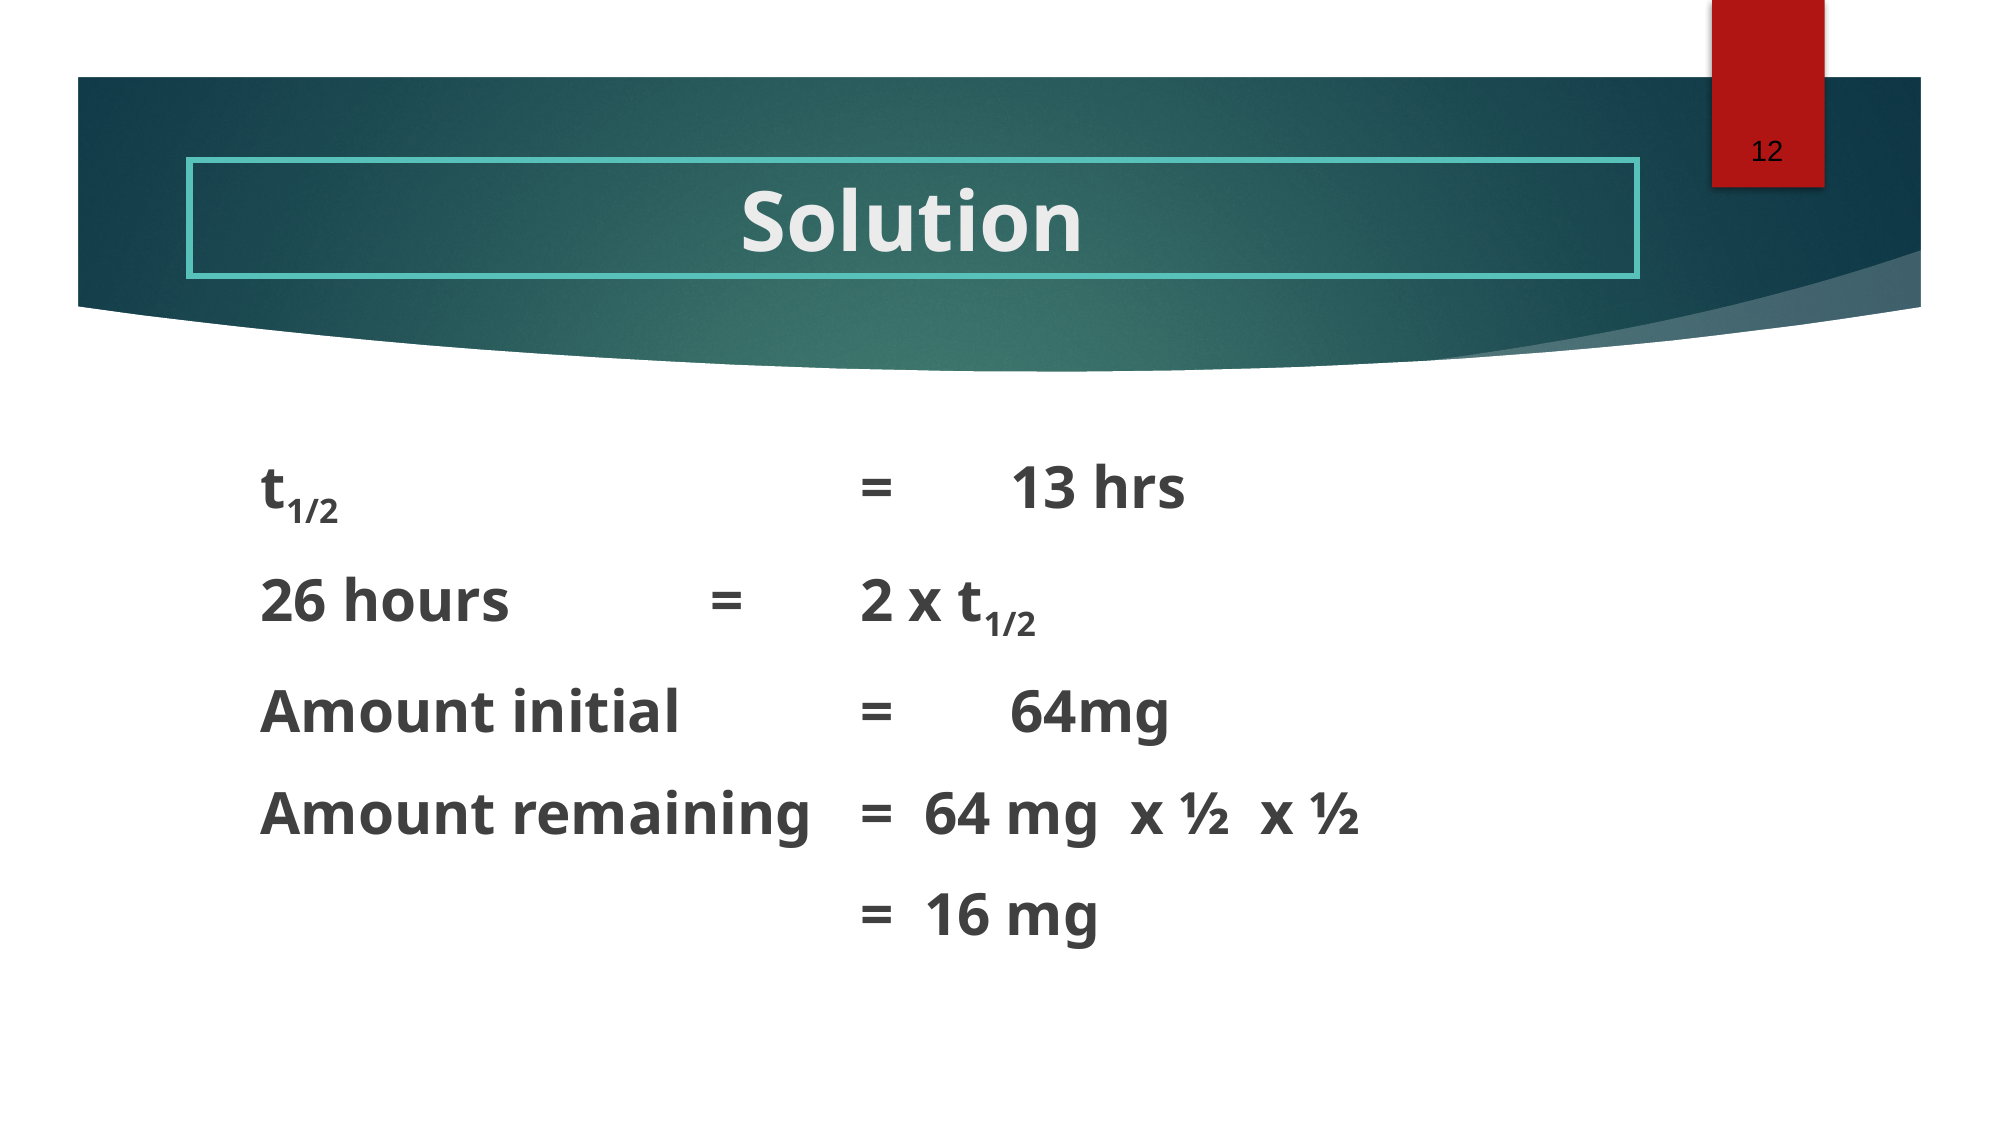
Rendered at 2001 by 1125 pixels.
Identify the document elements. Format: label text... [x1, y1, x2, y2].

slide_number 12 [1698, 48, 1836, 175]
list t1/2 = 13 hrs 26 hours = 2 x t1/2 Amount initial = 64mg Amount remaining = 64 mg x ½ x ½ = 16 mg [189, 427, 1627, 988]
title Solution [189, 159, 1638, 276]
